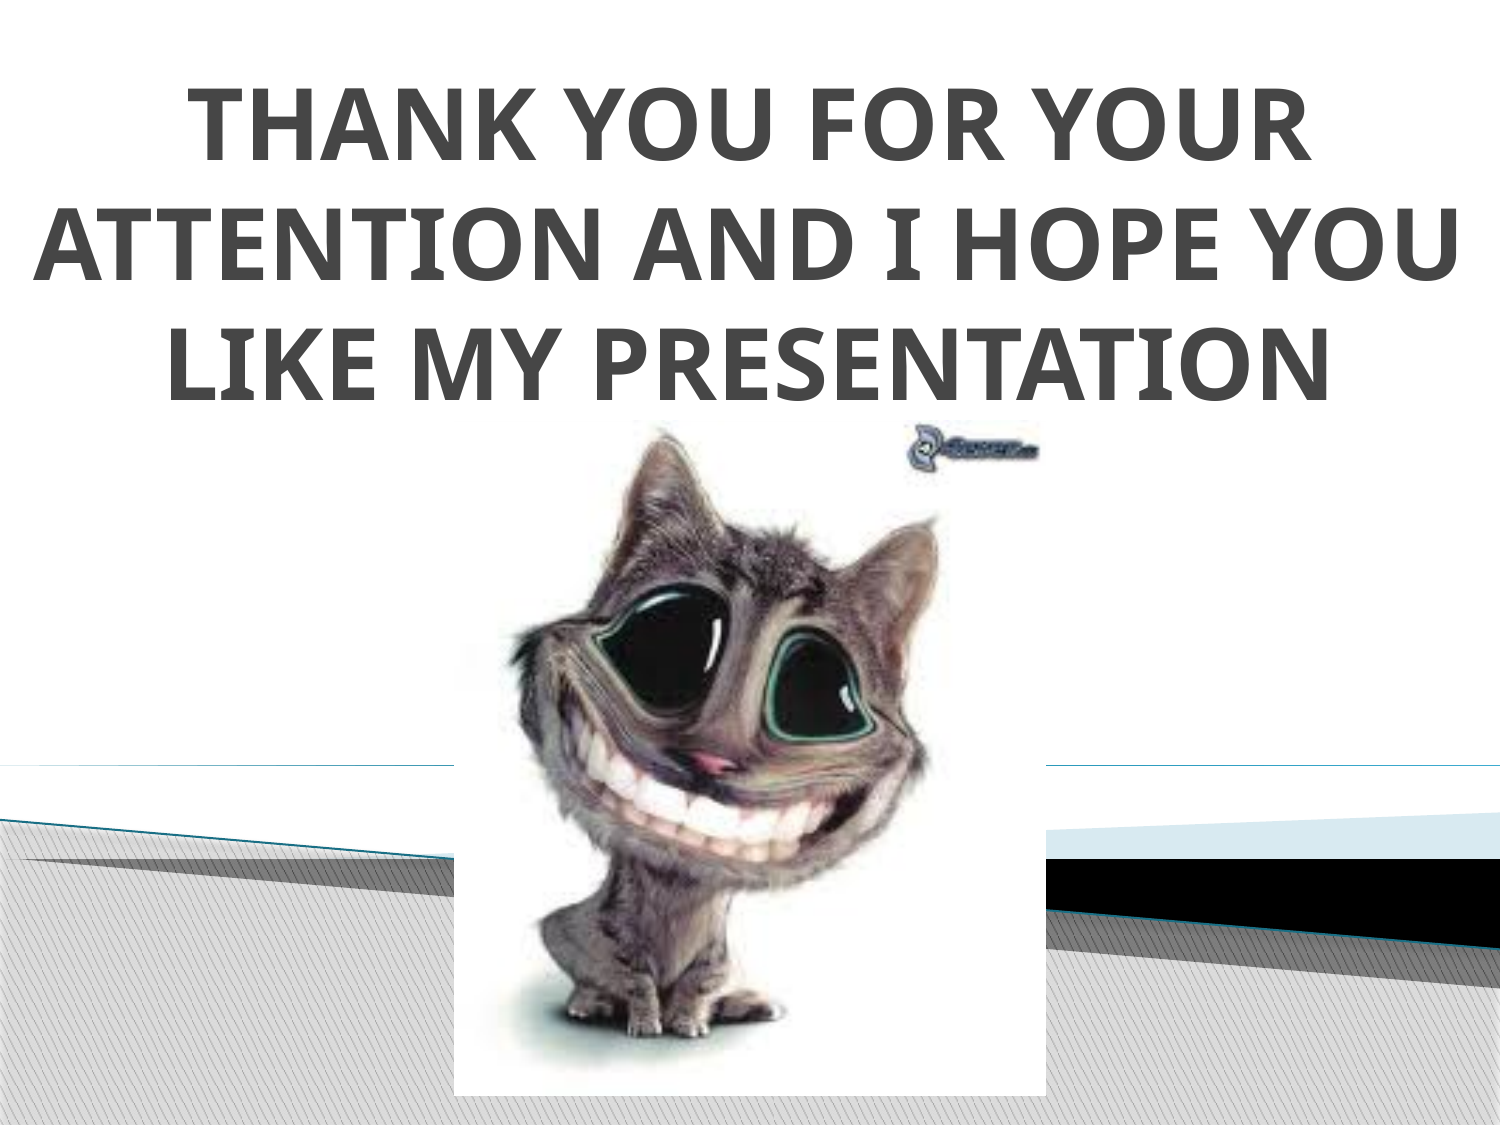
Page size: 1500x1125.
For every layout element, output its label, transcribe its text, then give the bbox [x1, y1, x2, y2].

title THANK YOU FOR YOUR ATTENTION AND I HOPE YOU LIKE MY PRESENTATION [0, 19, 1500, 429]
picture [5, 419, 1500, 1096]
